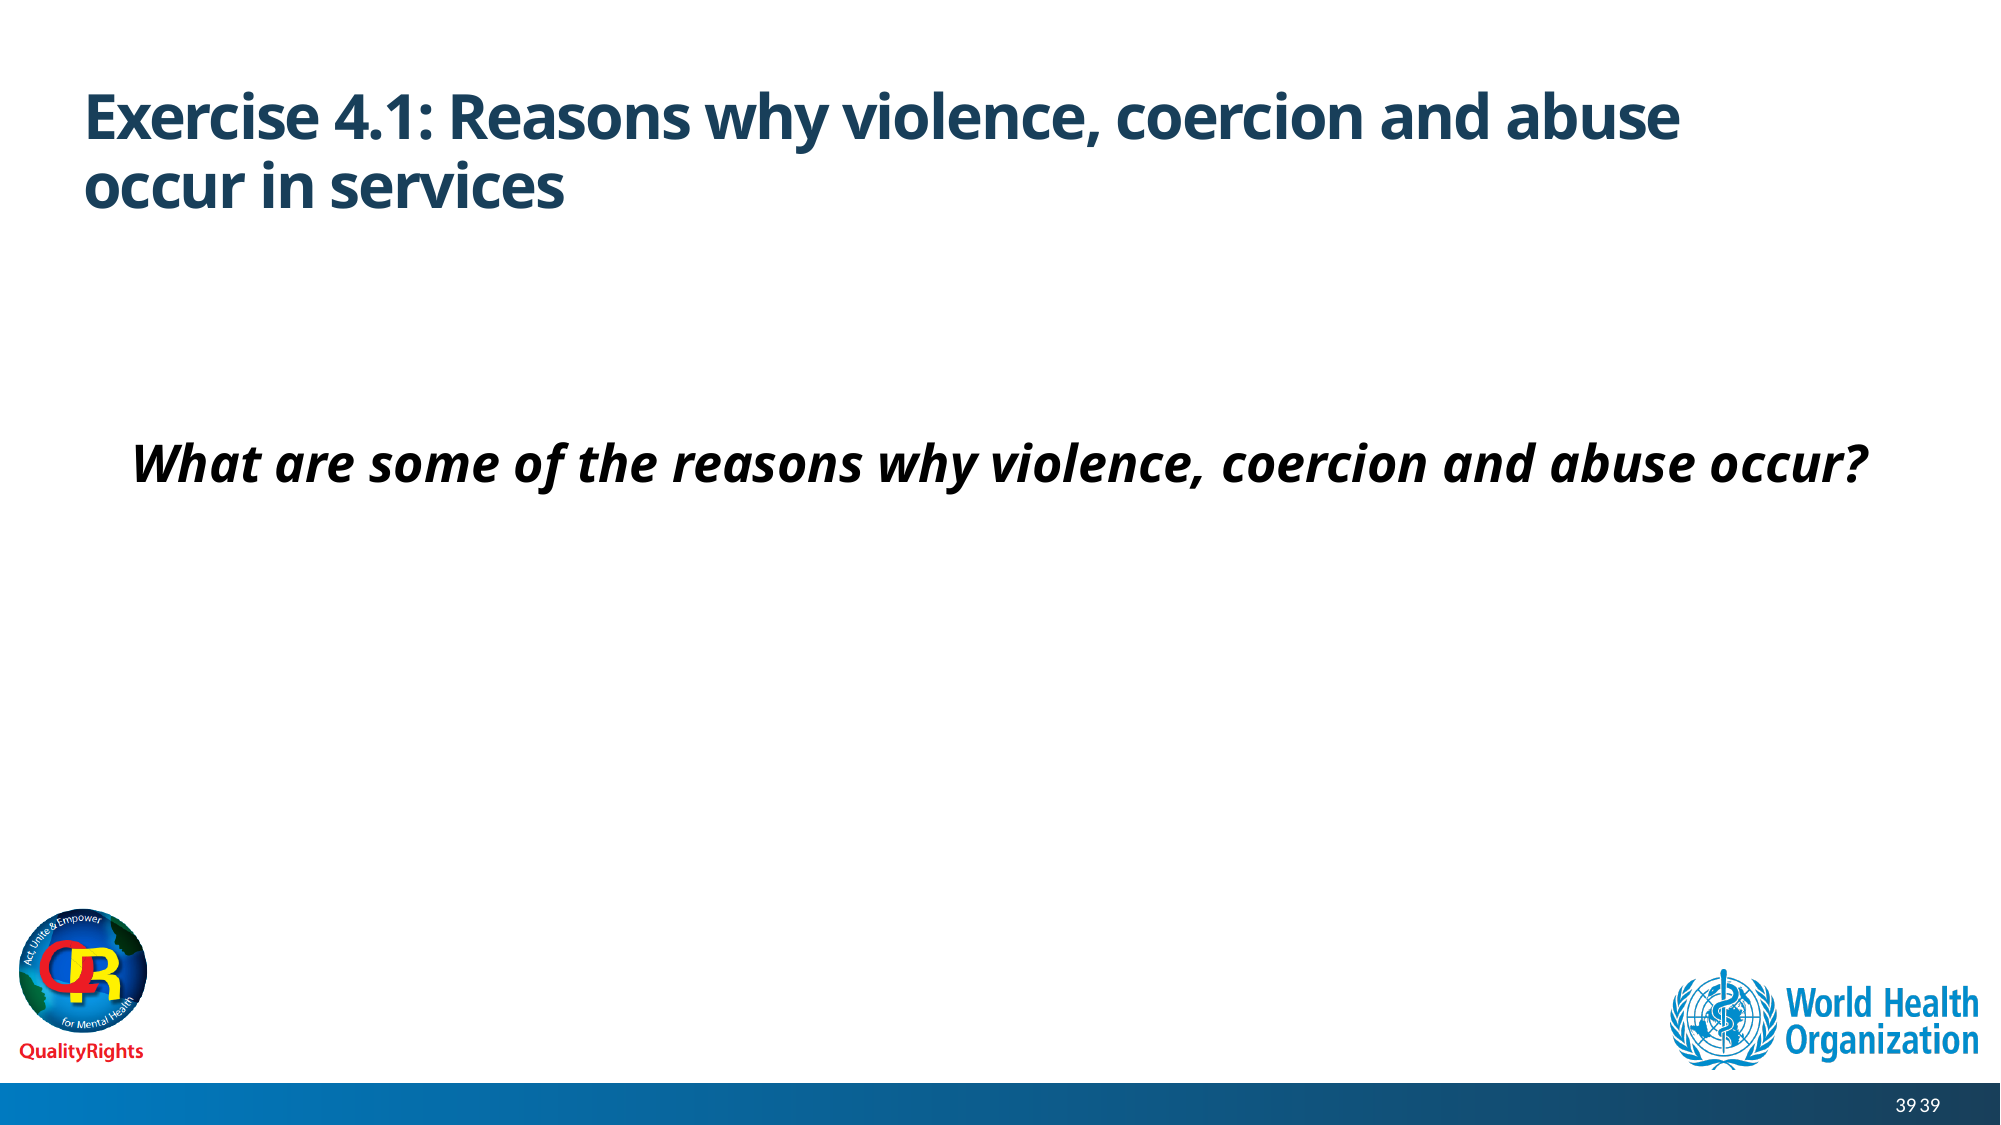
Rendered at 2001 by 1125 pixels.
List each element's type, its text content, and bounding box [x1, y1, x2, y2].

picture [1716, 1064, 1731, 1070]
picture [1791, 987, 1798, 1005]
picture [1711, 1021, 1722, 1029]
picture [1678, 1024, 1682, 1034]
picture [1670, 1029, 1716, 1070]
picture [1682, 987, 1766, 1060]
title Exercise 4.1: Reasons why violence, coercion and abuse occur in services [83, 83, 1690, 154]
picture [1726, 988, 1733, 999]
picture [1670, 987, 1680, 1011]
picture [1891, 987, 1897, 999]
picture [1725, 1040, 1747, 1054]
picture [0, 891, 162, 1076]
slide_number 39 [1646, 1086, 1917, 1122]
picture [1700, 987, 1711, 992]
picture [1730, 969, 1978, 1070]
picture [1805, 987, 1811, 1003]
picture [1860, 1000, 1865, 1013]
list What are some of the reasons why violence, coercion and abuse occur? [83, 247, 1917, 987]
